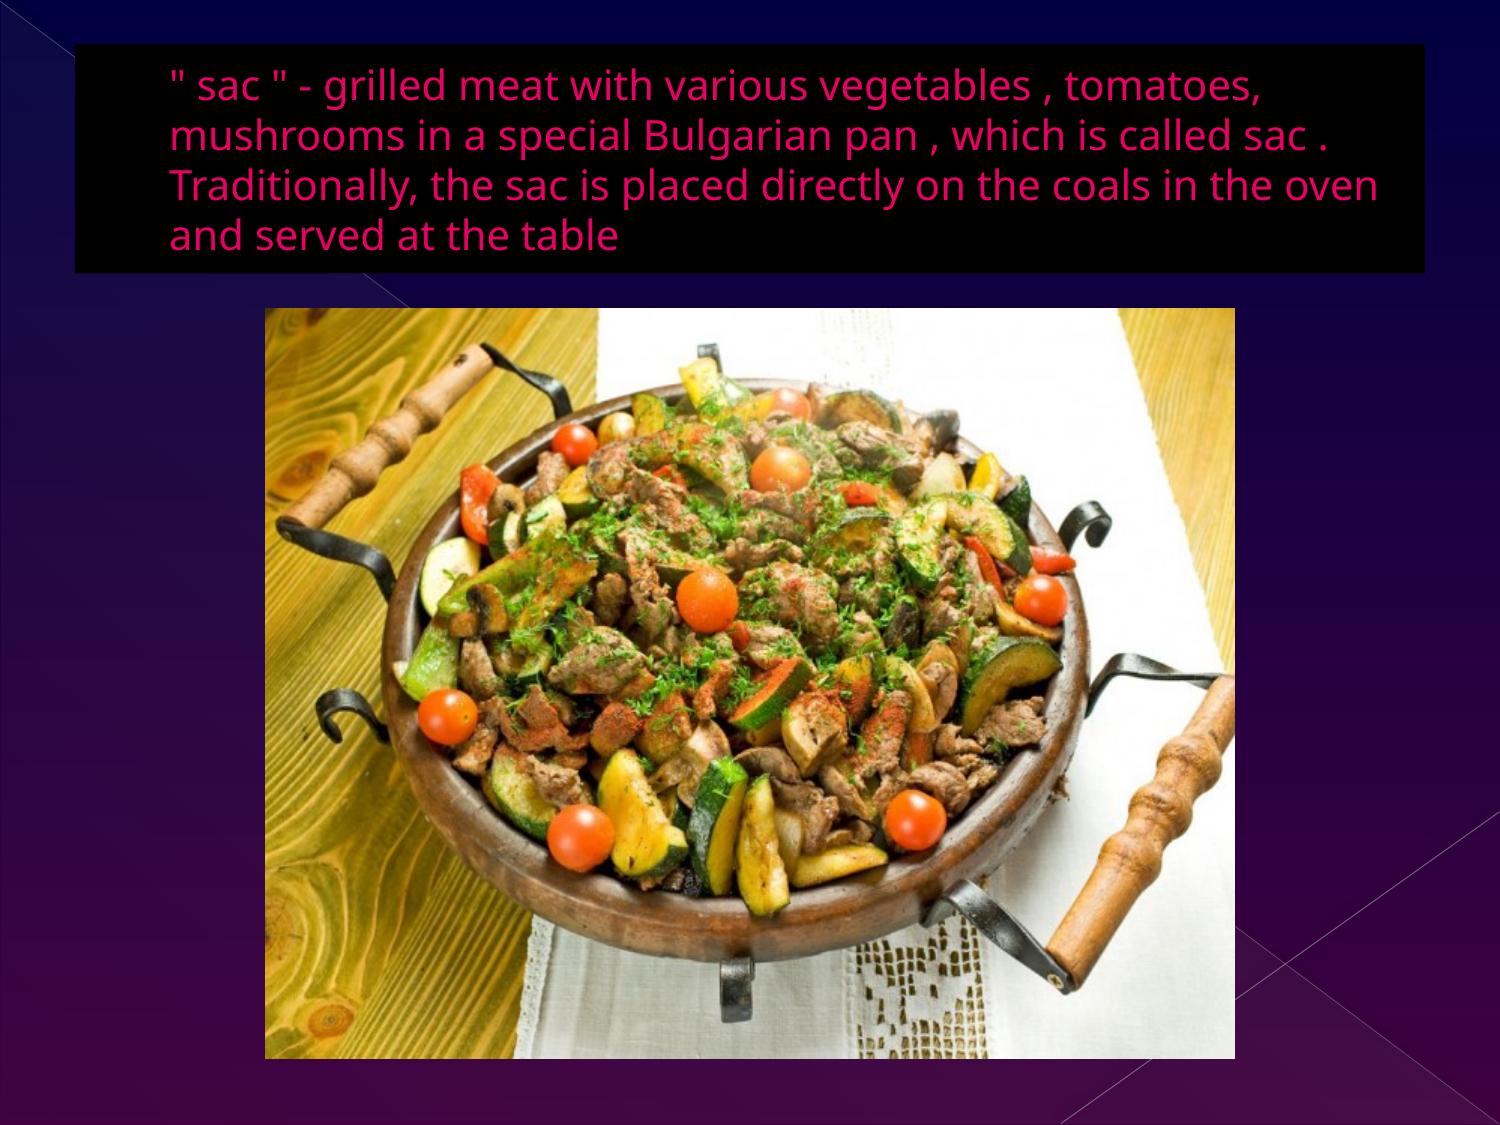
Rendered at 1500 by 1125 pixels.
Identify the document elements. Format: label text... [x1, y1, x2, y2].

title " sac " - grilled meat with various vegetables , tomatoes, mushrooms in a special Bulgarian pan , which is called sac . Traditionally, the sac is placed directly on the coals in the oven and served at the table [75, 43, 1425, 274]
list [265, 308, 1235, 1060]
